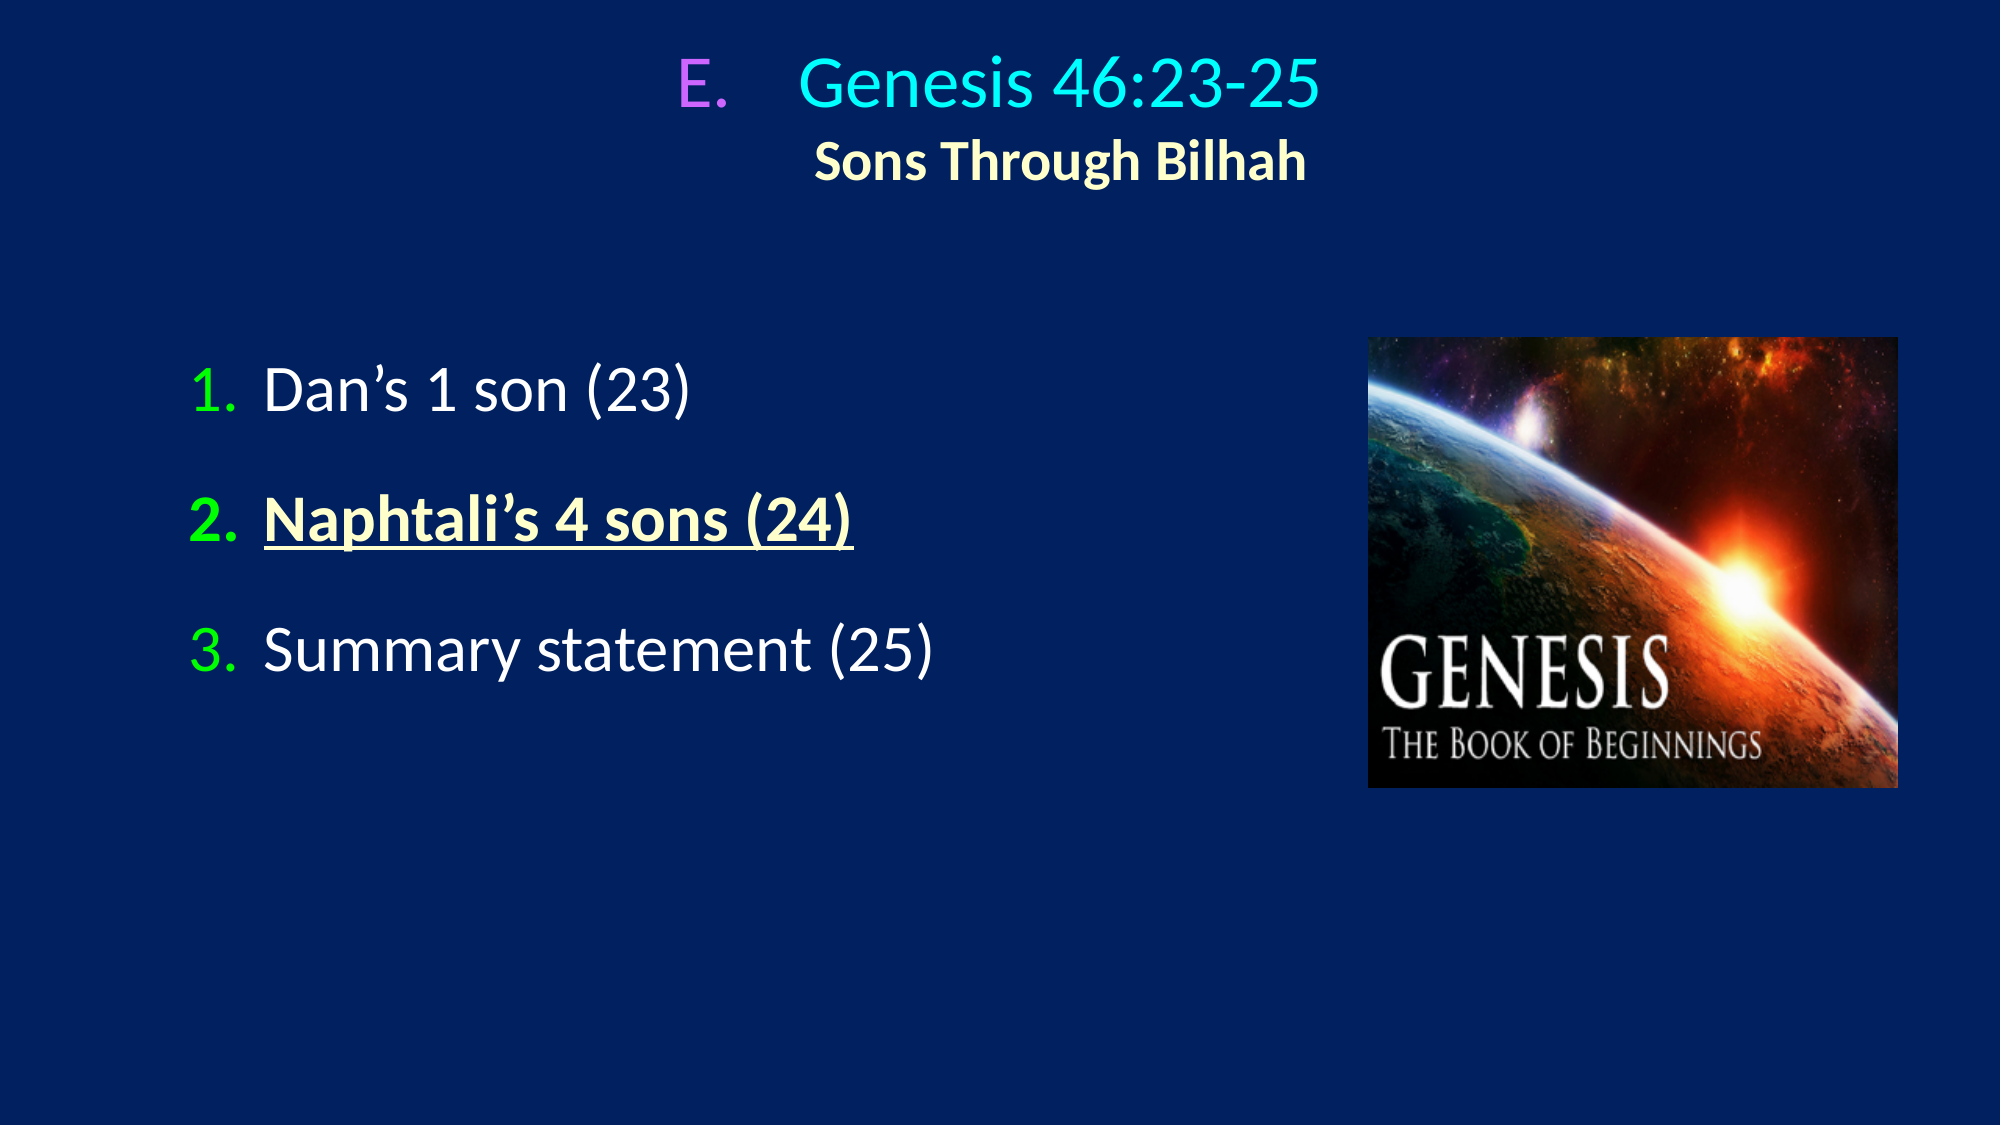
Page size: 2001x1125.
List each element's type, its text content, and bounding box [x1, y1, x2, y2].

list Dan’s 1 son (23) Naphtali’s 4 sons (24) Summary statement (25) [173, 337, 1365, 669]
title Genesis 46:23-25 Sons Through Bilhah [392, 37, 1607, 188]
picture [1367, 337, 1898, 788]
